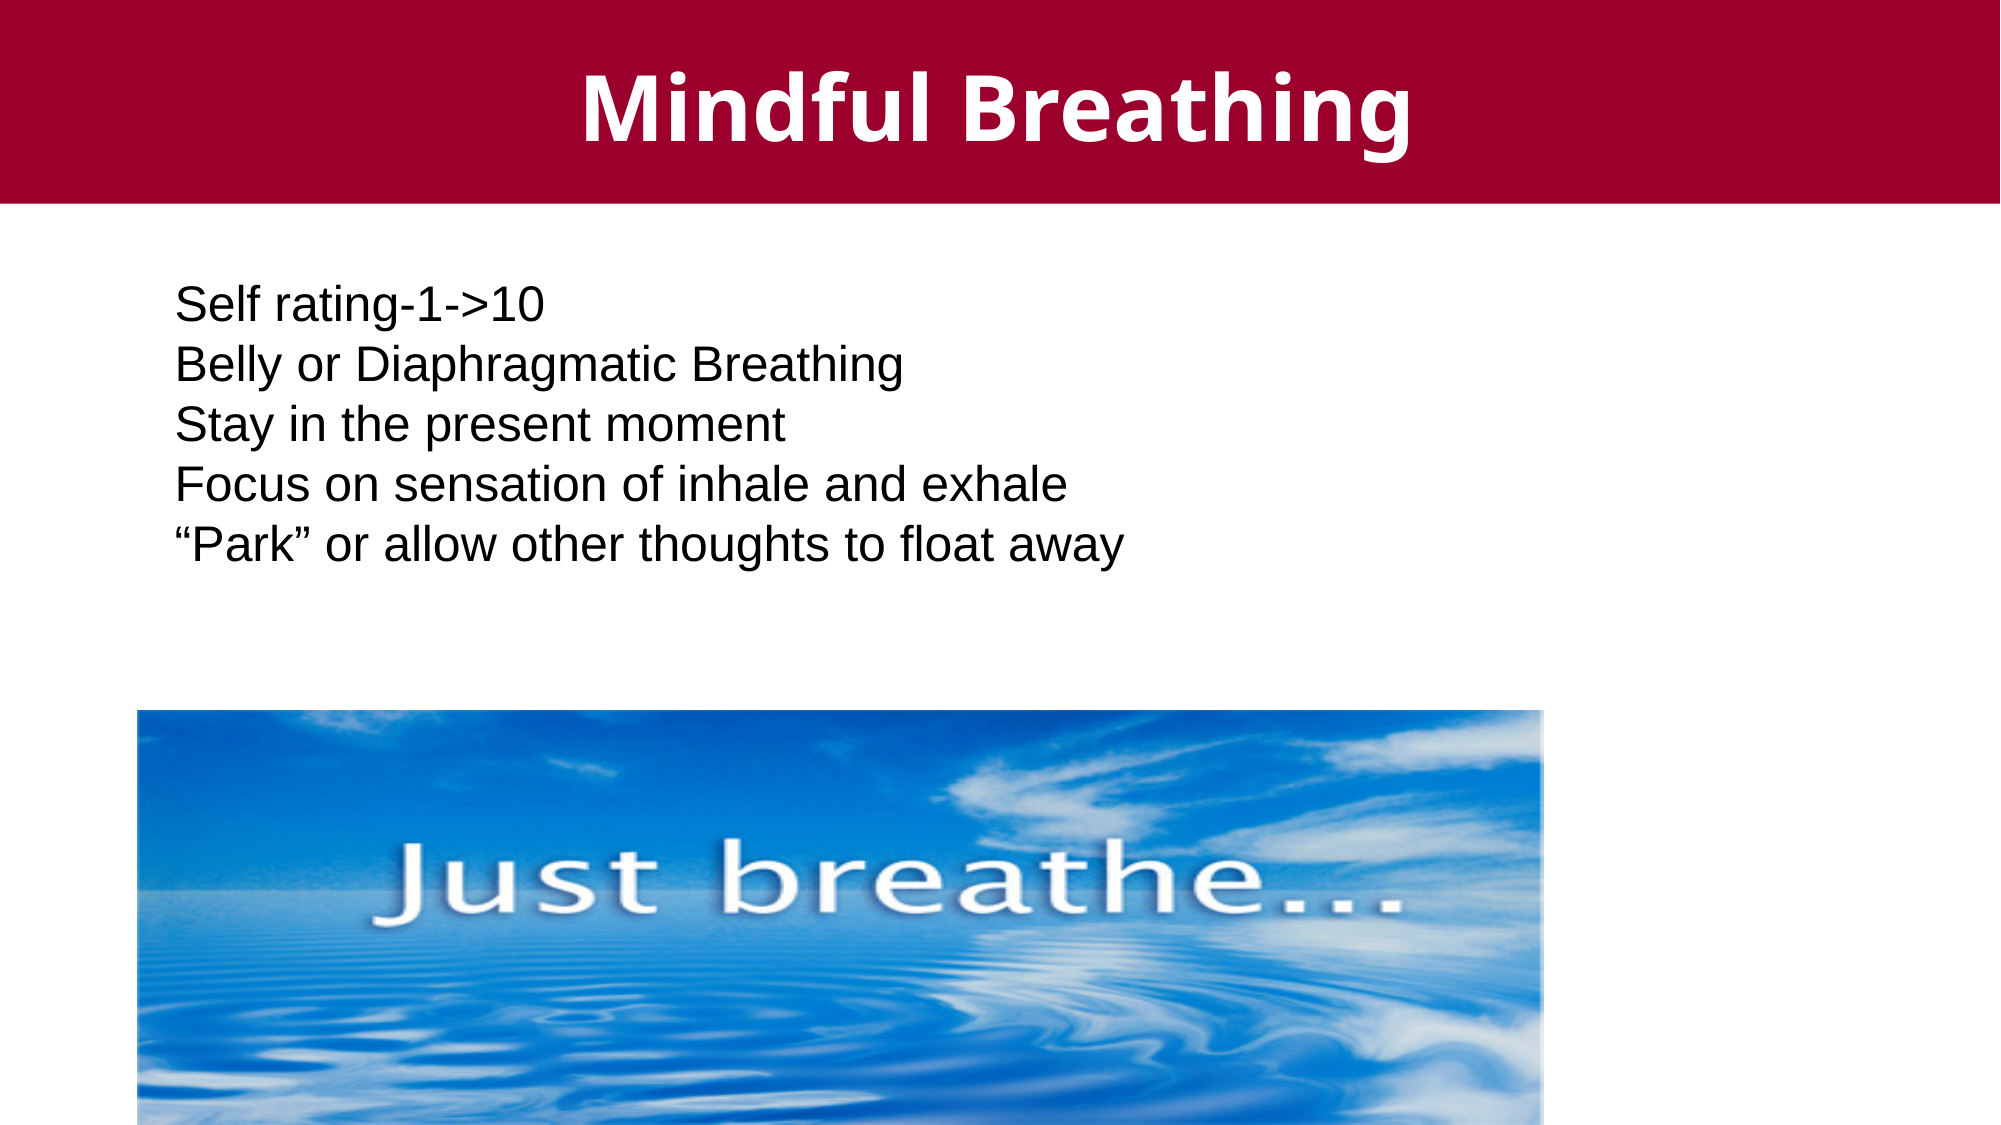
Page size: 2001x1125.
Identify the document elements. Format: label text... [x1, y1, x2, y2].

picture [137, 710, 1544, 1125]
list Self rating-1->10 Belly or Diaphragmatic Breathing Stay in the present moment Focus on sensation of inhale and exhale “Park” or allow other thoughts to float away [137, 271, 1889, 477]
text_box Mindful Breathing [0, 30, 1994, 189]
